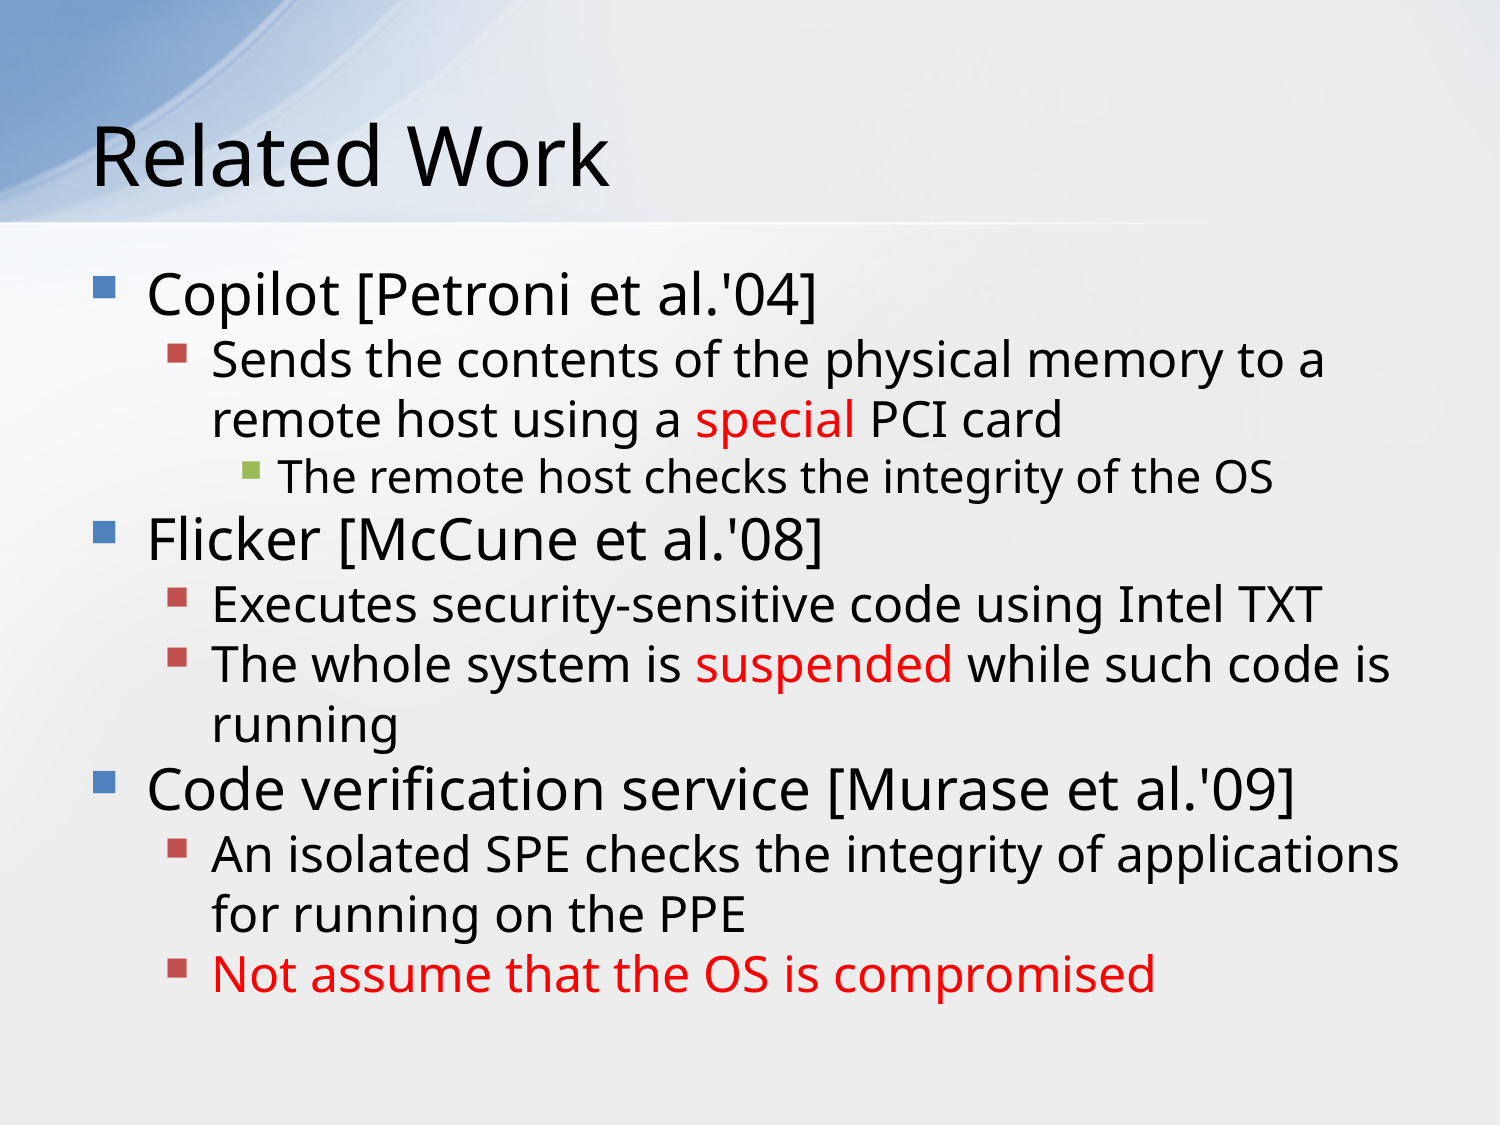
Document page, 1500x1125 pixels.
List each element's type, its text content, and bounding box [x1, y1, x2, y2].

title Related Work [75, 58, 1425, 247]
picture [0, 0, 1500, 1125]
list Copilot [Petroni et al.'04] Sends the contents of the physical memory to a remote host using a special PCI card The remote host checks the integrity of the OS Flicker [McCune et al.'08] Executes security-sensitive code using Intel TXT The whole system is suspended while such code is running Code verification service [Murase et al.'09] An isolated SPE checks the integrity of applications for running on the PPE Not assume that the OS is compromised [75, 249, 1425, 1005]
